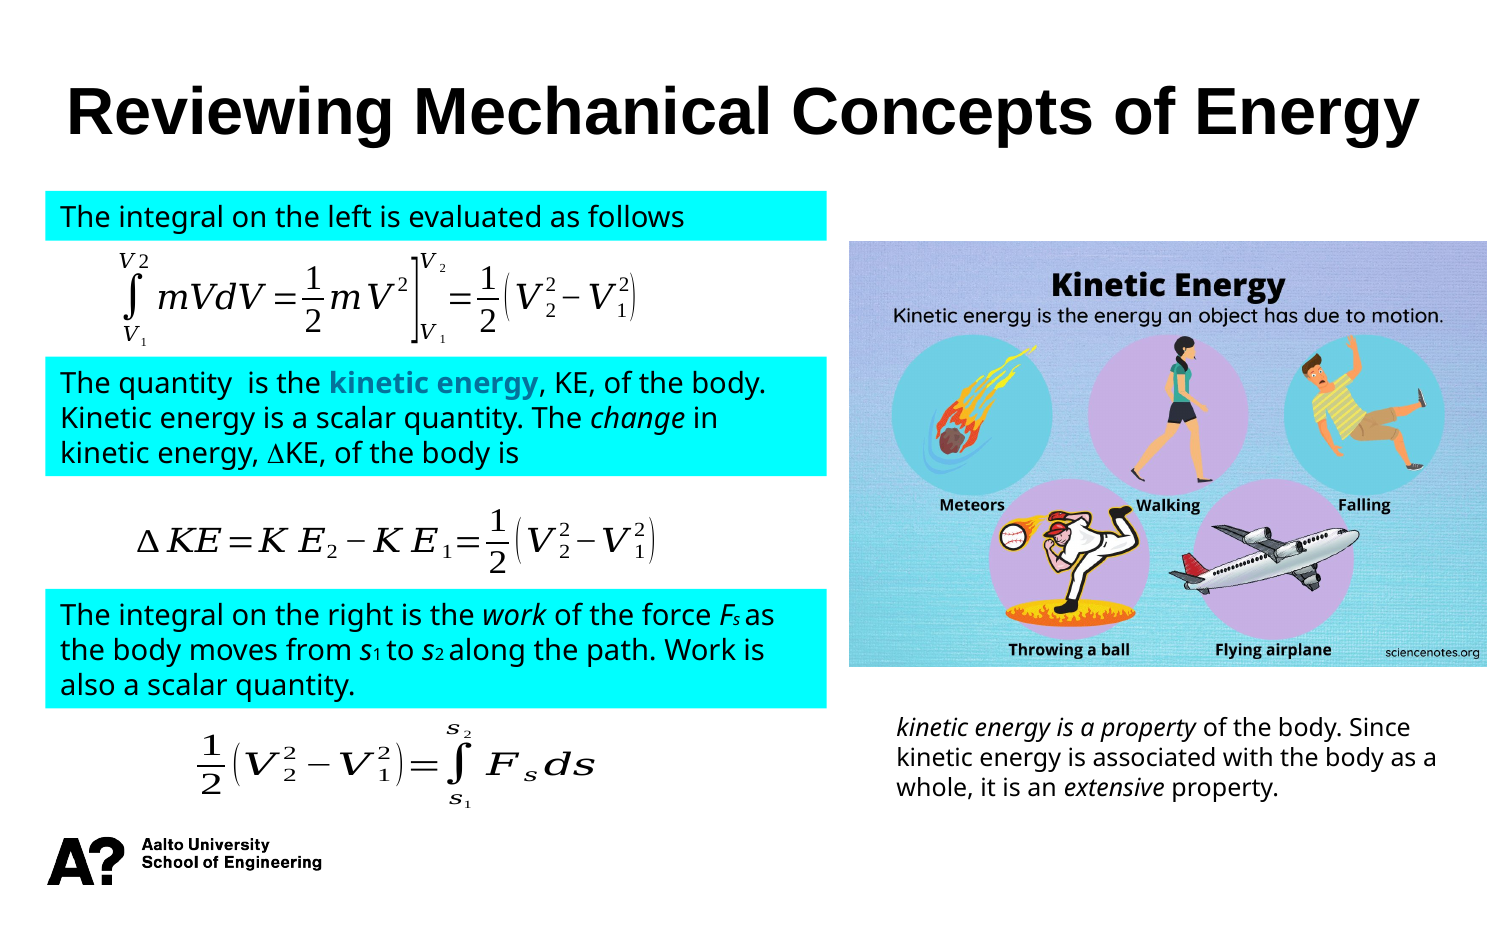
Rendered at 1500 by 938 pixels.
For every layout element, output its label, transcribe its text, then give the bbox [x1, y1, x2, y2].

picture [0, 791, 368, 932]
text_box The integral on the left is evaluated as follows [45, 190, 827, 241]
text_box Reviewing Mechanical Concepts of Energy [51, 60, 1437, 156]
text_box kinetic energy is a property of the body. Since kinetic energy is associated with the body as a whole, it is an extensive property. [881, 703, 1487, 809]
text_box The integral on the right is the work of the force Fs as the body moves from s1 to s2 along the path. Work is also a scalar quantity. [45, 588, 827, 709]
picture [849, 241, 1487, 667]
